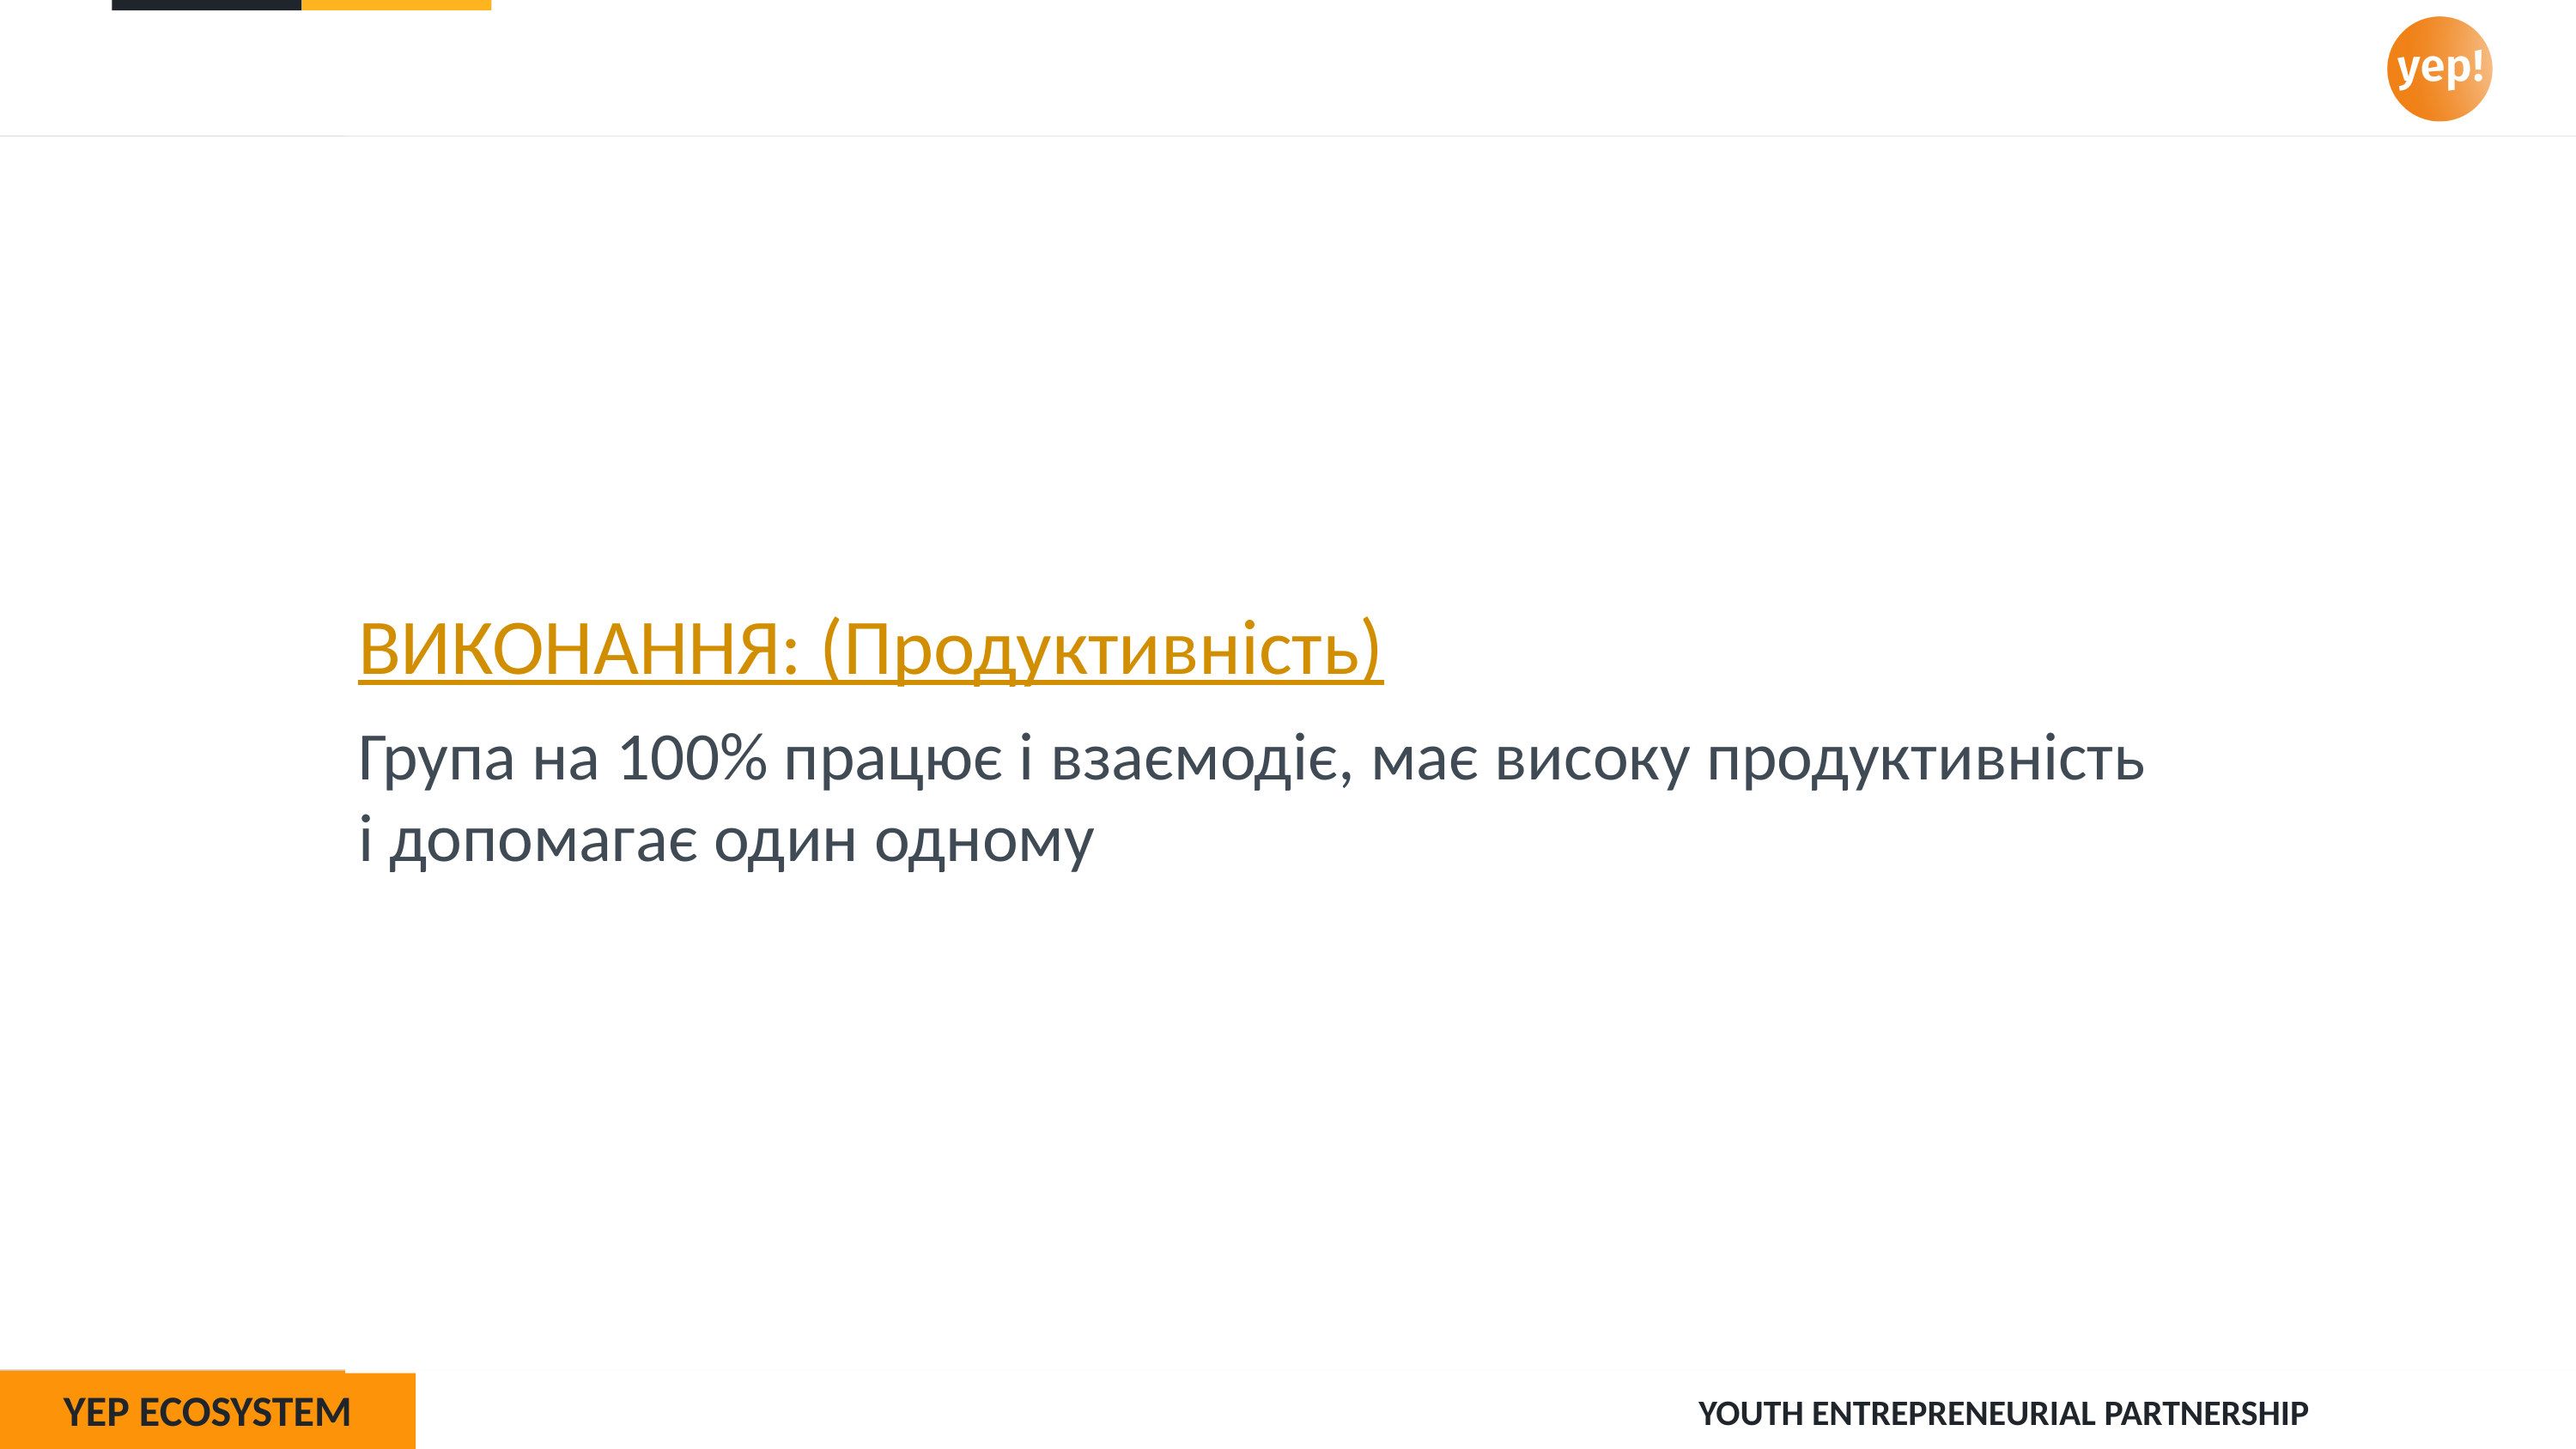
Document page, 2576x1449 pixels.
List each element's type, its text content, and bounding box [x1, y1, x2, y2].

text_box ВИКОНАННЯ: (Продуктивність) Група на 100% працює і взаємодіє, має високу продуктивність і допомагає один одному [345, 136, 2576, 1373]
picture [2383, 16, 2497, 126]
